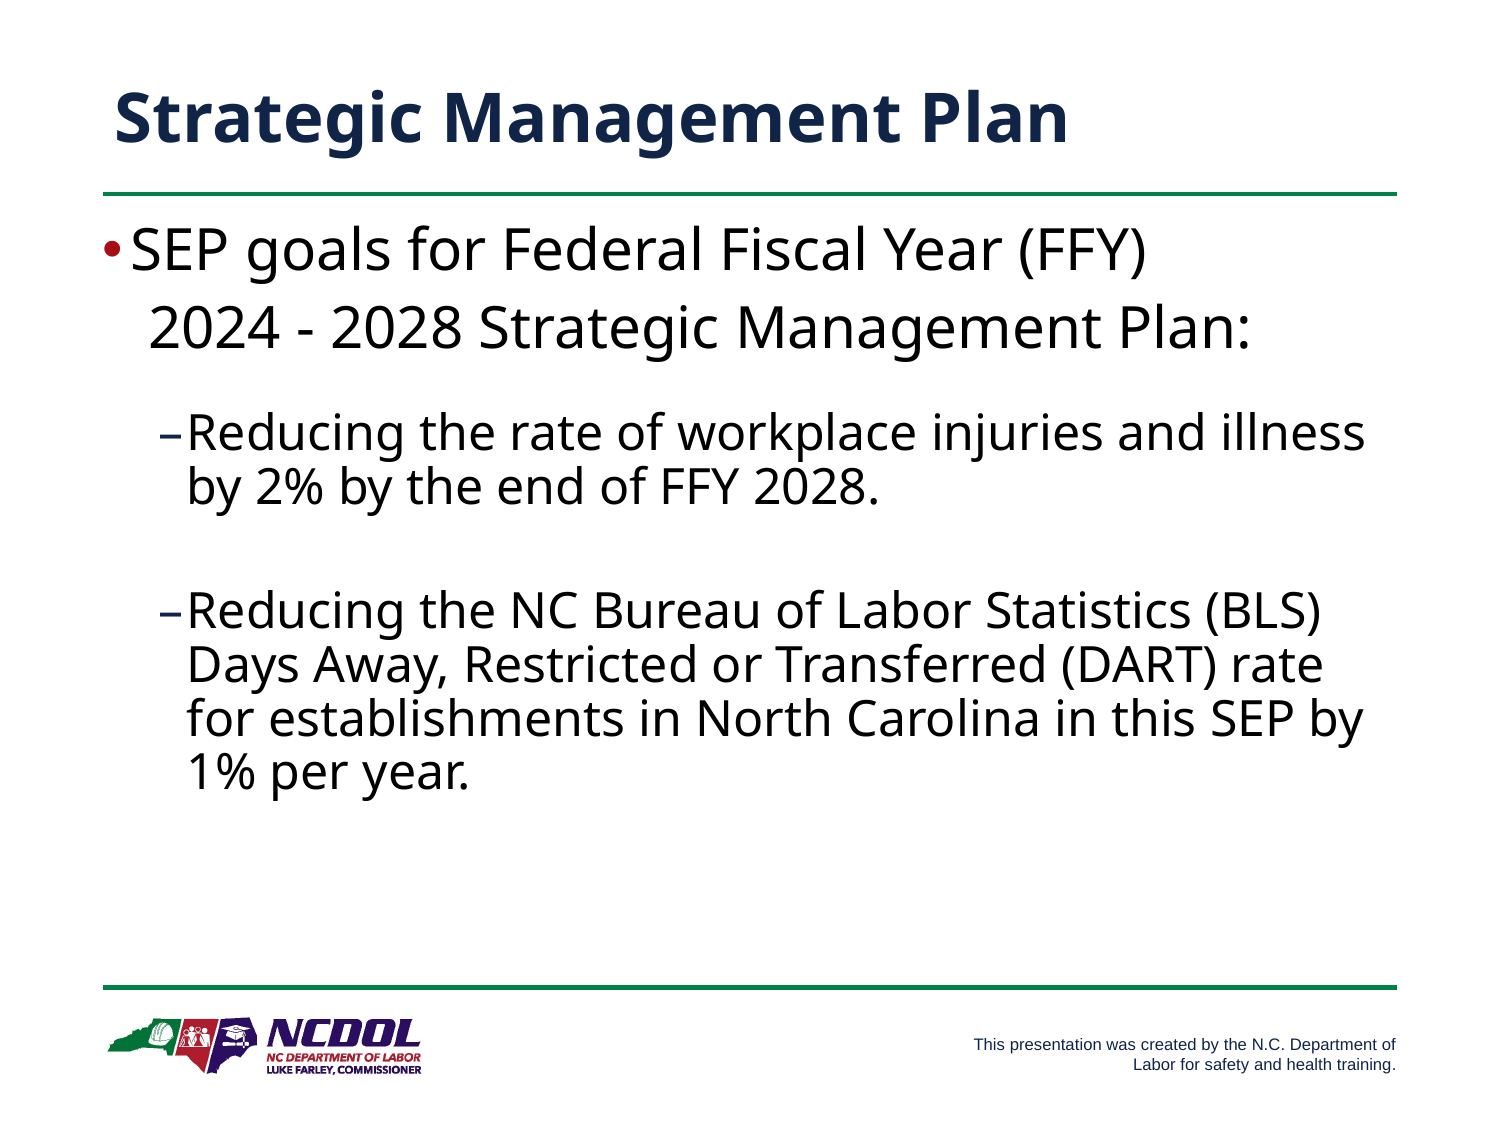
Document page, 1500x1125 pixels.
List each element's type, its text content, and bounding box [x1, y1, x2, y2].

title Strategic Management Plan [99, 75, 1400, 166]
list SEP goals for Federal Fiscal Year (FFY) 2024 - 2028 Strategic Management Plan: Reducing the rate of workplace injuries and illness by 2% by the end of FFY 2028. Reducing the NC Bureau of Labor Statistics (BLS) Days Away, Restricted or Transferred (DART) rate for establishments in North Carolina in this SEP by 1% per year. [87, 212, 1400, 925]
picture [103, 1009, 424, 1082]
